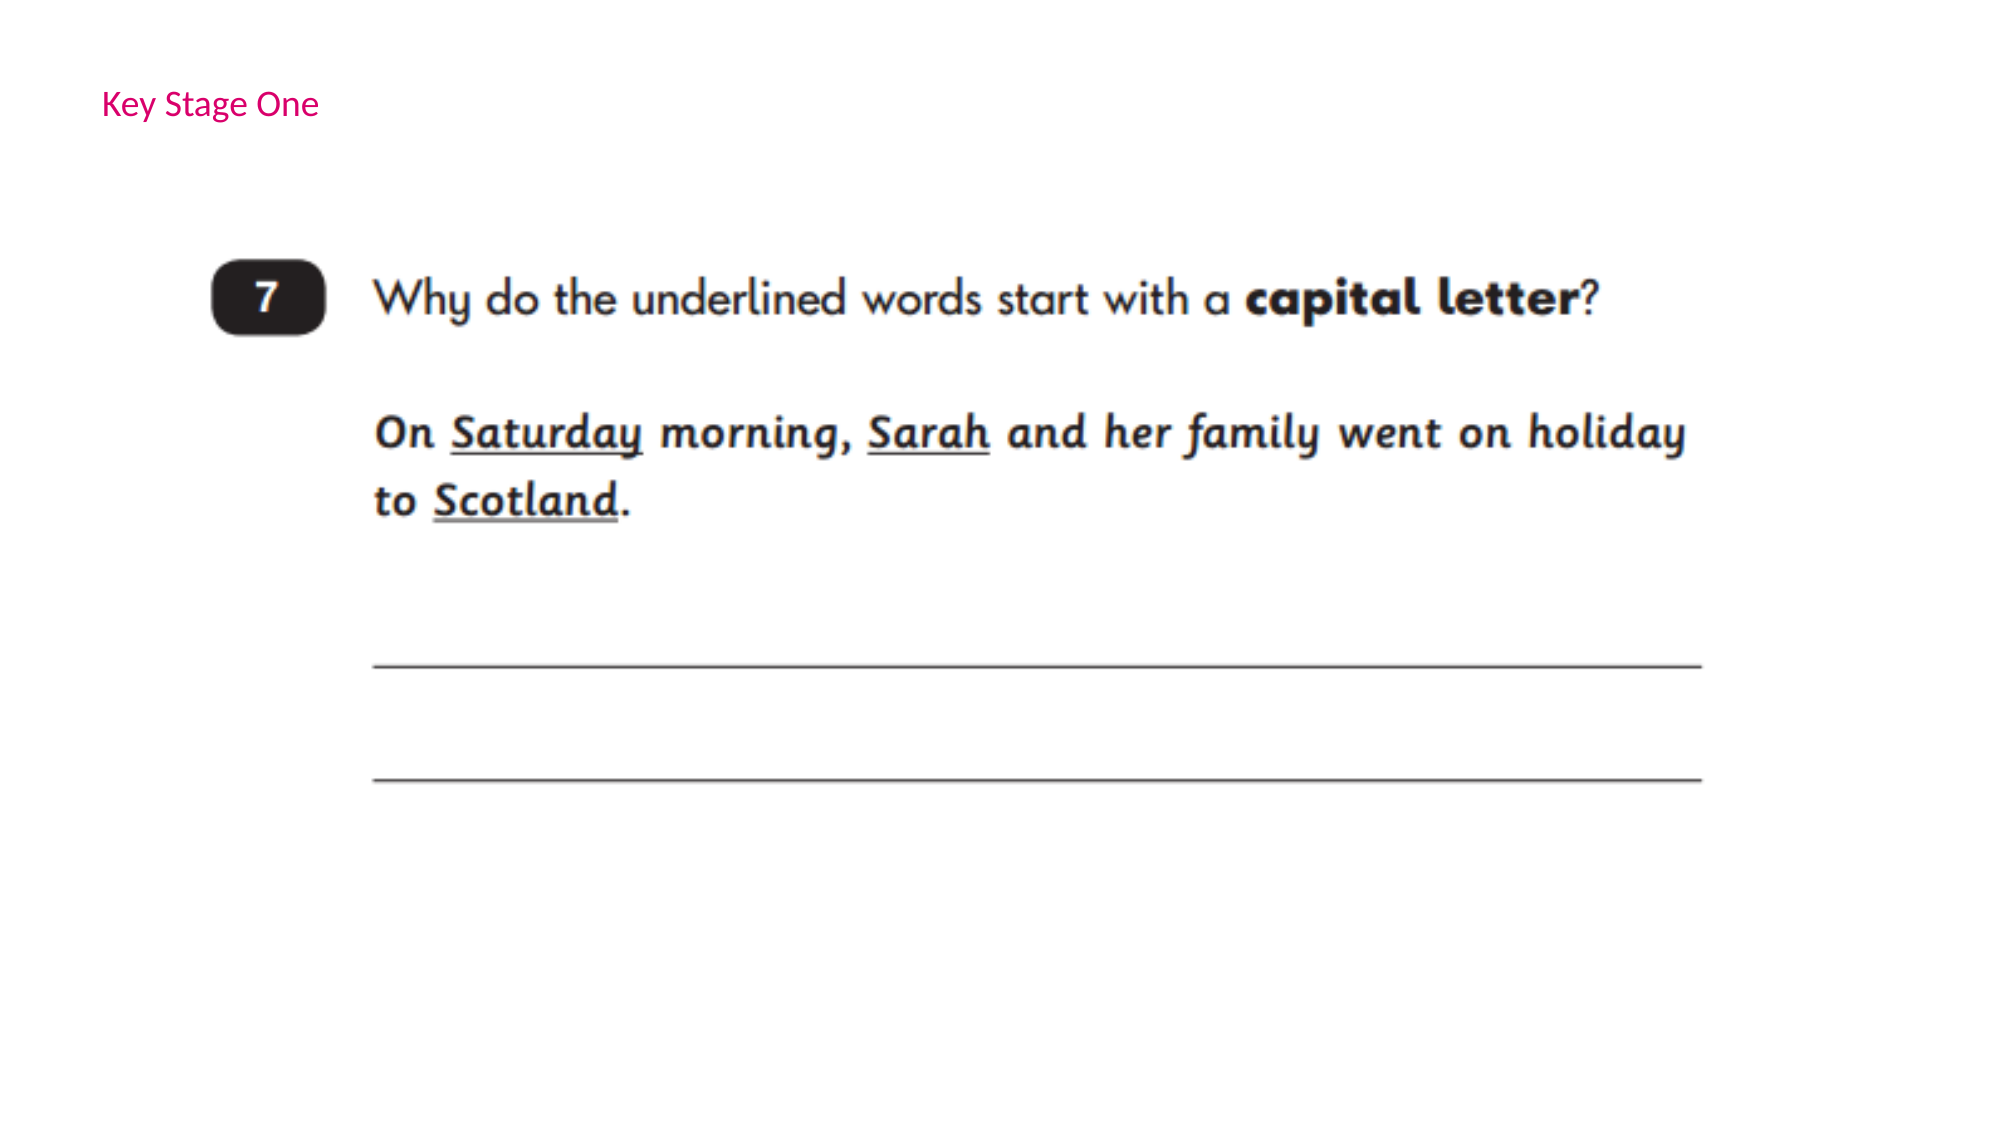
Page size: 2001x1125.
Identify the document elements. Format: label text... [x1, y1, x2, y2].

picture [174, 202, 1735, 836]
text_box Key Stage One [87, 71, 352, 132]
